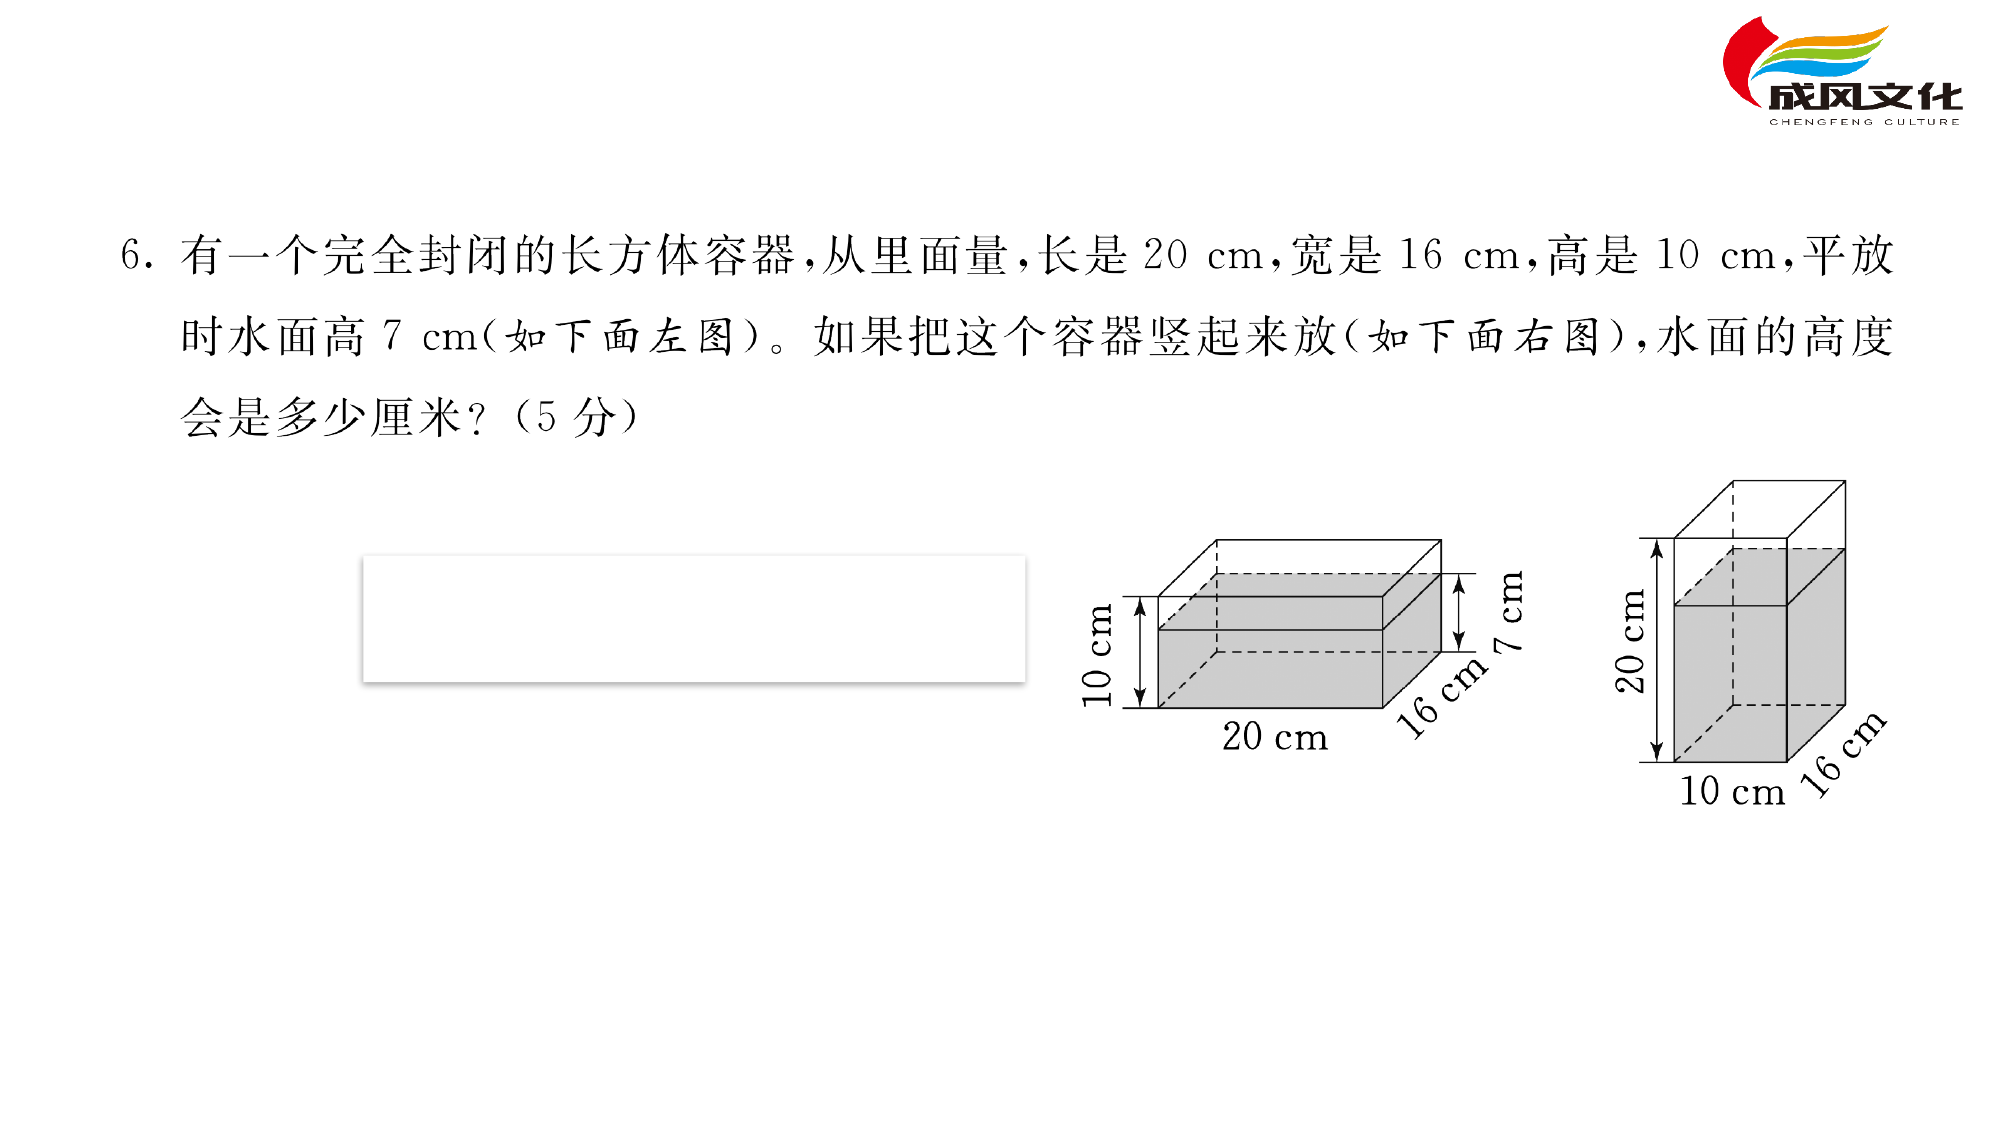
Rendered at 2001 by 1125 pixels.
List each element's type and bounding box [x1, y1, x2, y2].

picture [117, 176, 2000, 853]
picture [1708, 0, 1986, 136]
